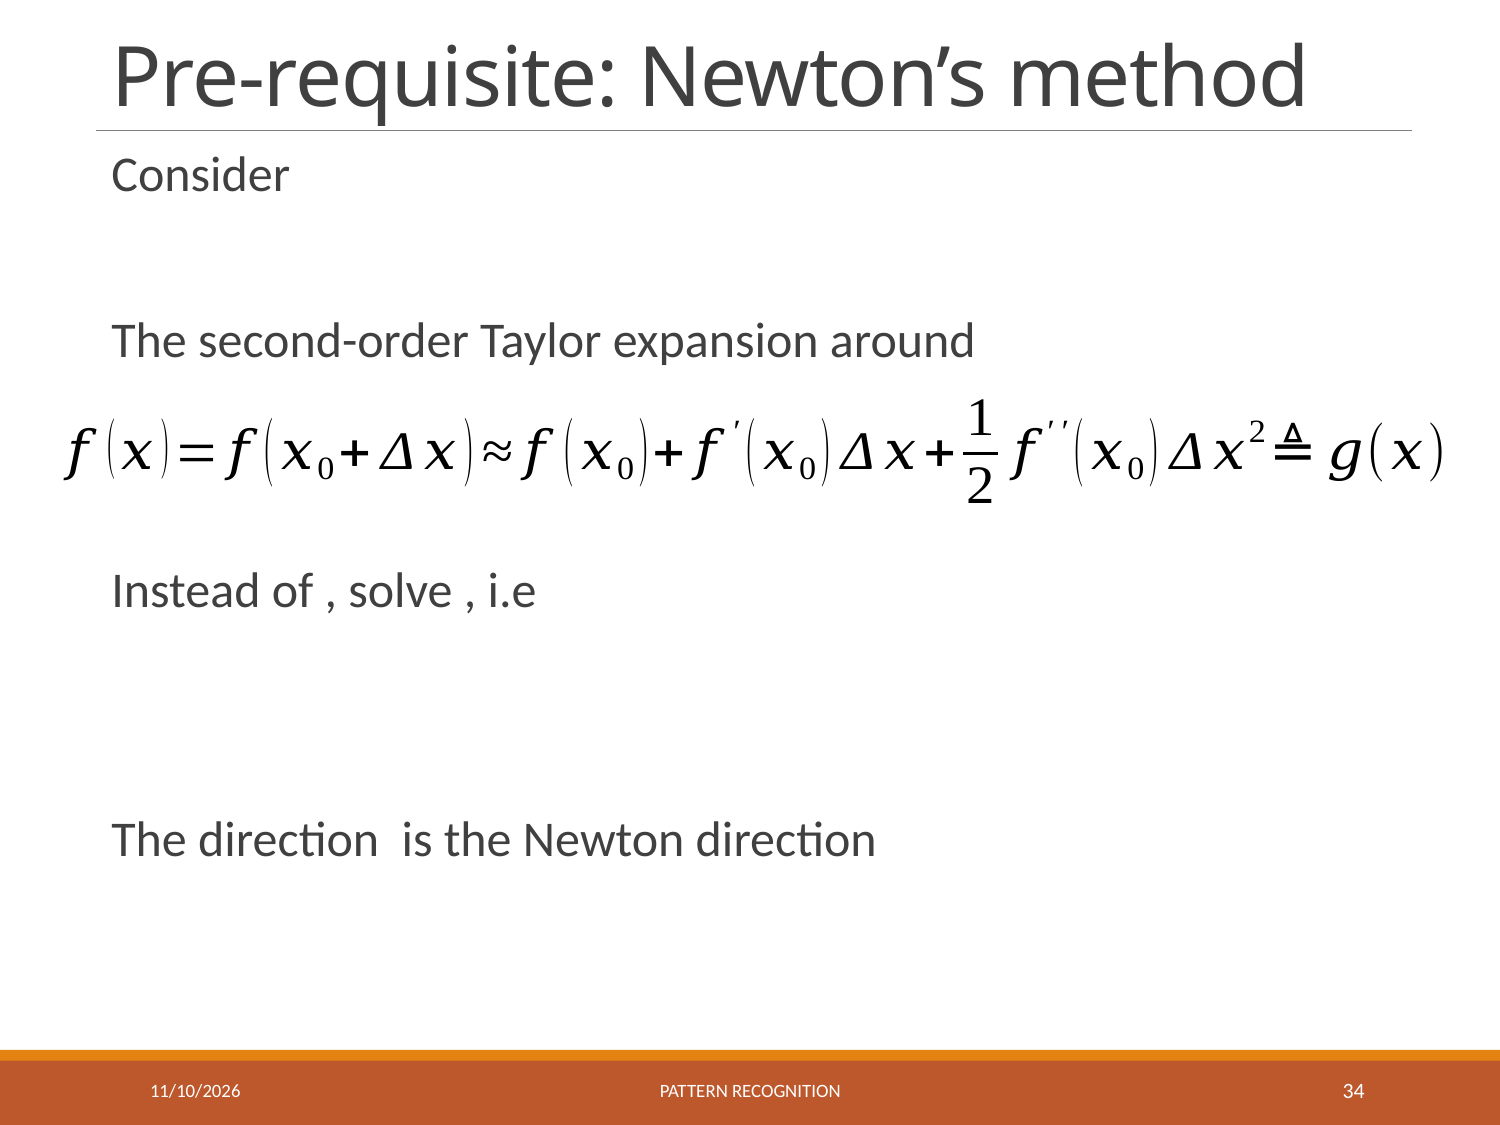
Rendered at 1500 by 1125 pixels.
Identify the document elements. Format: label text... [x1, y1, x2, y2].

footer Pattern recognition [453, 1059, 1047, 1120]
title Pre-requisite: Newton’s method [96, 19, 1413, 131]
slide_number 34 [1218, 1059, 1380, 1120]
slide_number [135, 1059, 440, 1120]
